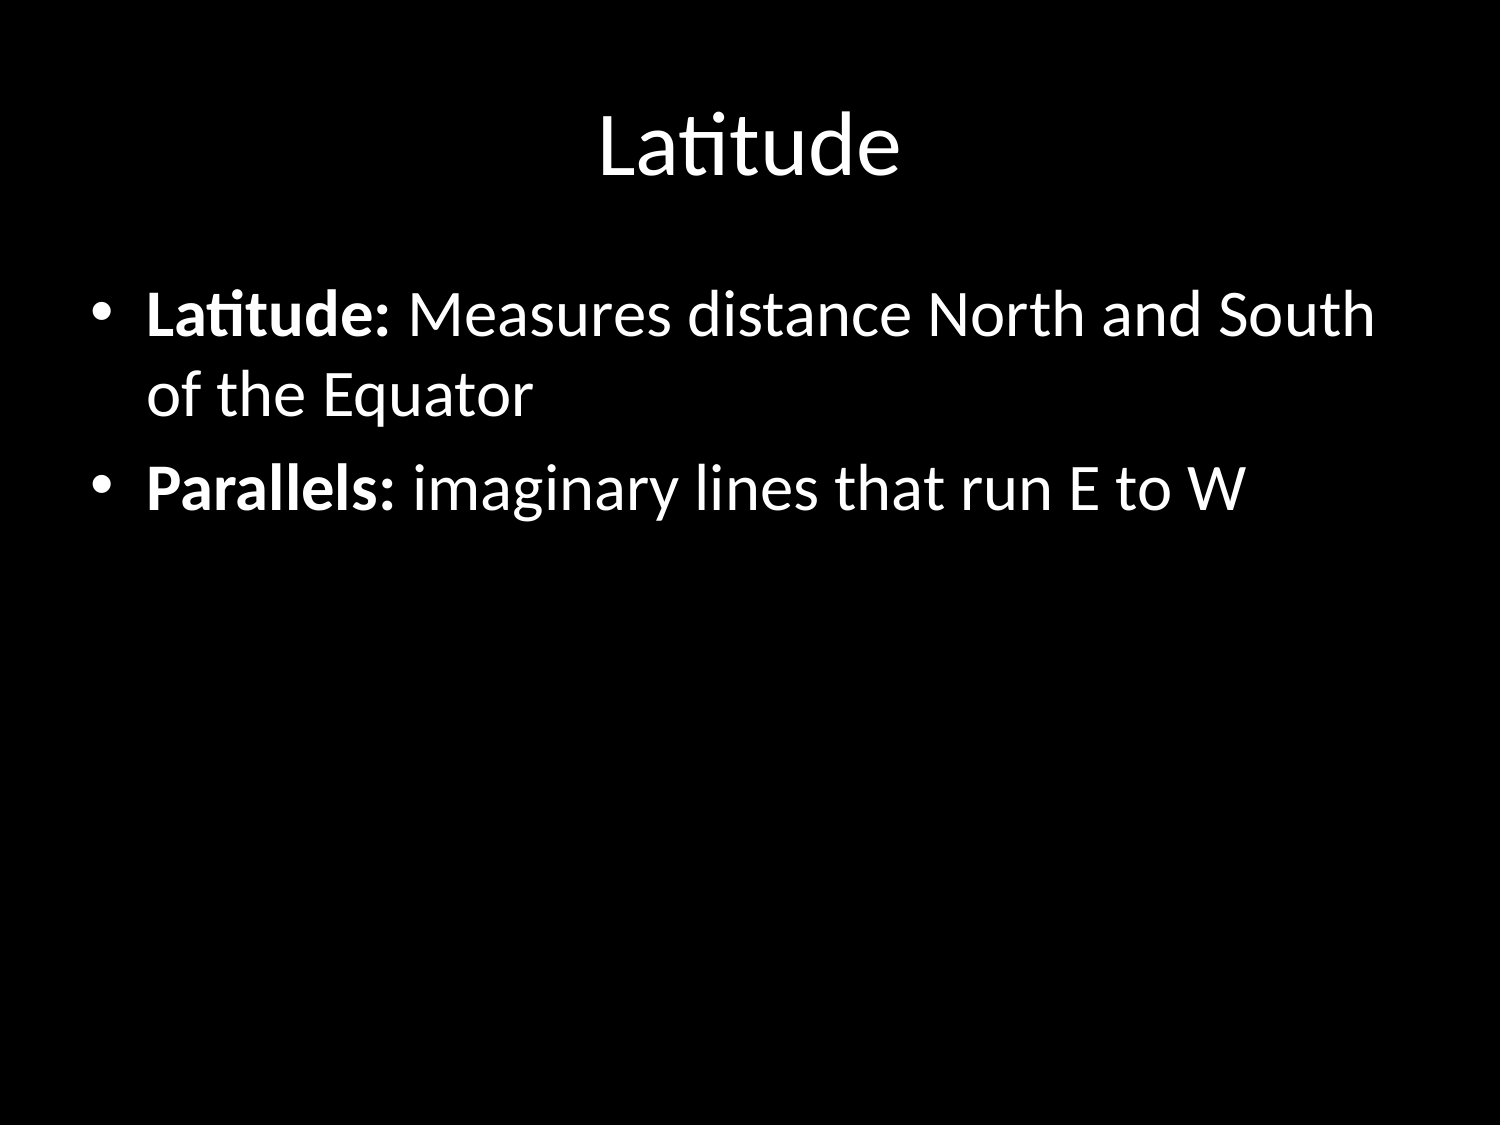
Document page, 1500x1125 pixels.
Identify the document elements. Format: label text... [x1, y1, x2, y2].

title Latitude [74, 44, 1426, 233]
list Latitude: Measures distance North and South of the Equator Parallels: imaginary lines that run E to W [74, 262, 1426, 1006]
